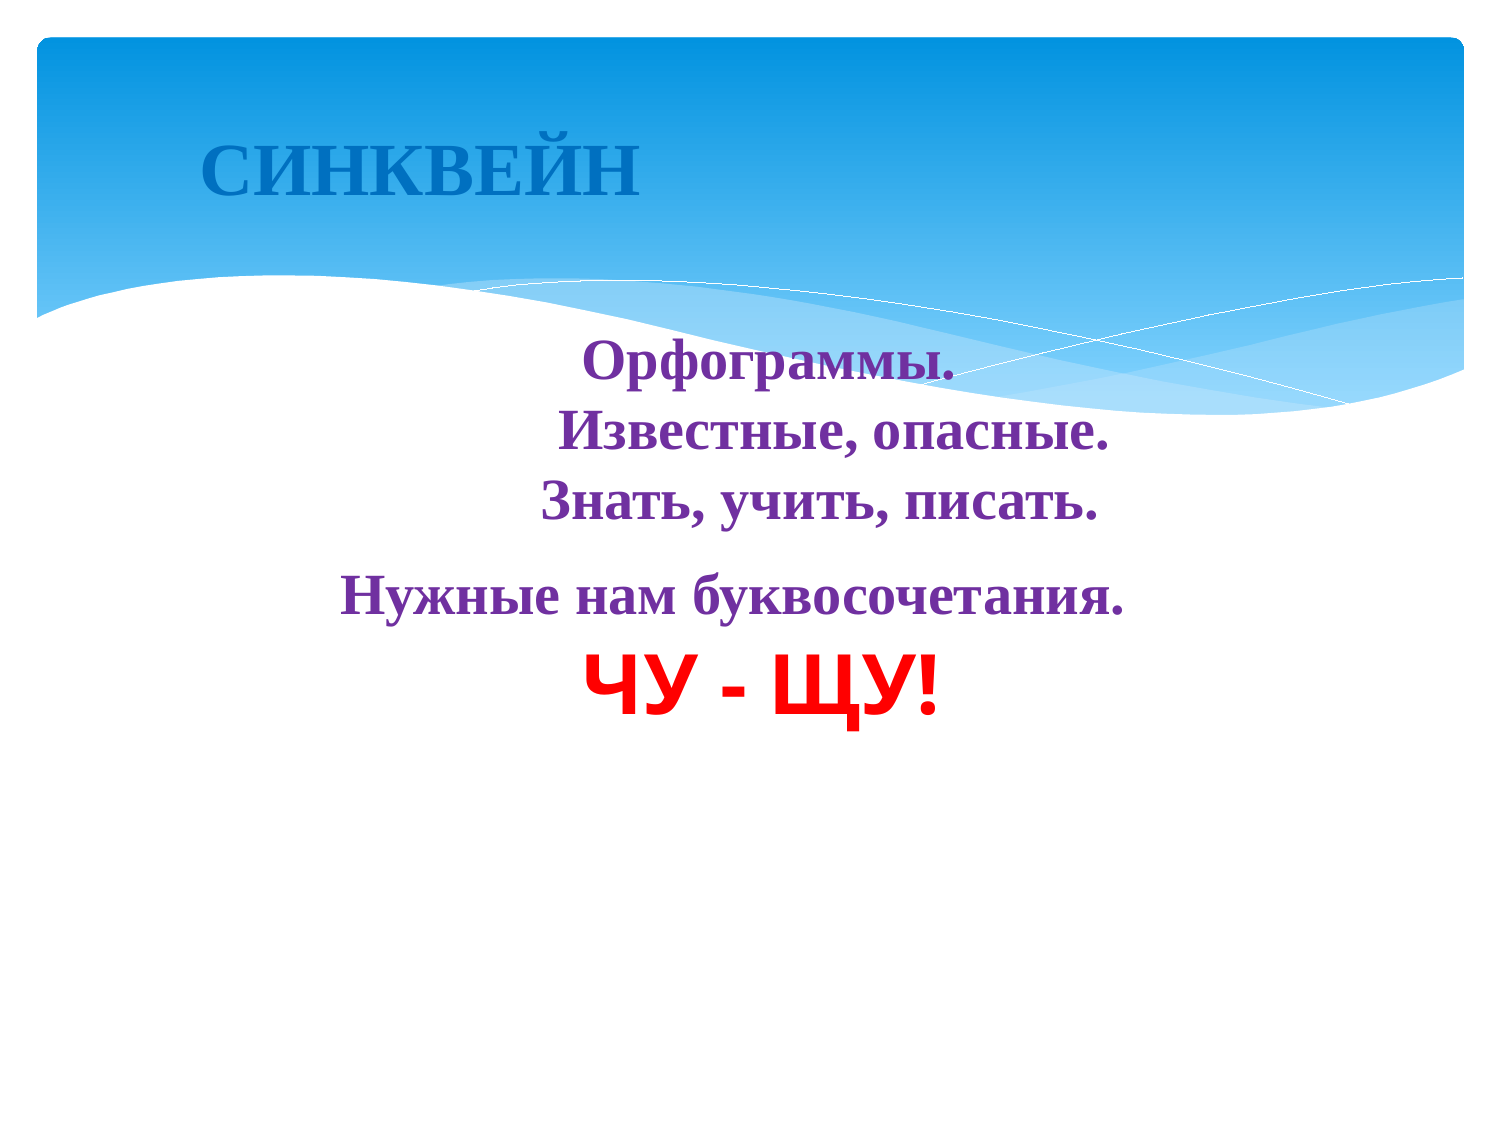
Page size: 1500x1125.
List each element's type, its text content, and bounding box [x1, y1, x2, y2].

title СИНКВЕЙН [75, 55, 1425, 261]
text_box Орфограммы. Известные, опасные. Знать, учить, писать. Нужные нам буквосочетания. ЧУ - ЩУ! [218, 243, 1306, 739]
